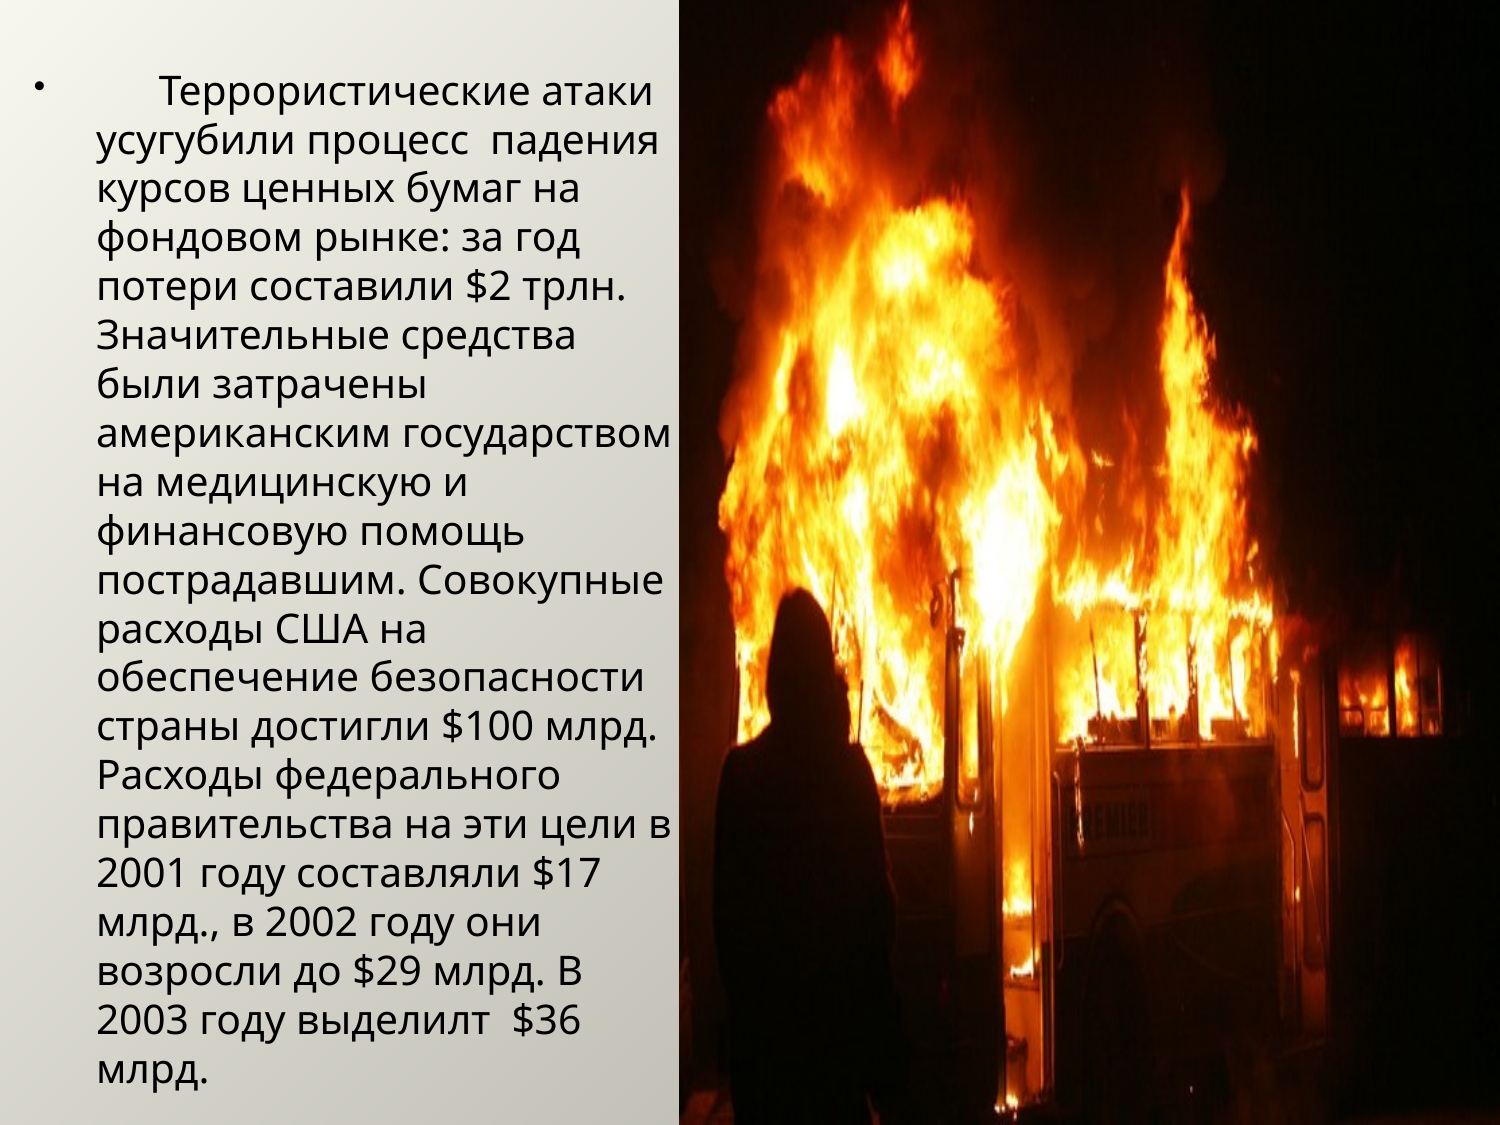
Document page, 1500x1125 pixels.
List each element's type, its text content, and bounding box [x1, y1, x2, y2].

picture [678, 0, 1500, 1125]
list Террористические атаки усугубили процесс падения курсов ценных бумаг на фондовом рынке: за год потери составили $2 трлн. Значительные средства были затрачены американским государством на медицинскую и финансовую помощь пострадавшим. Совокупные расходы США на обеспечение безопасности страны достигли $100 млрд. Расходы федерального правительства на эти цели в 2001 году составляли $17 млрд., в 2002 году они возросли до $29 млрд. В 2003 году выделилт $36 млрд. [0, 0, 678, 1125]
